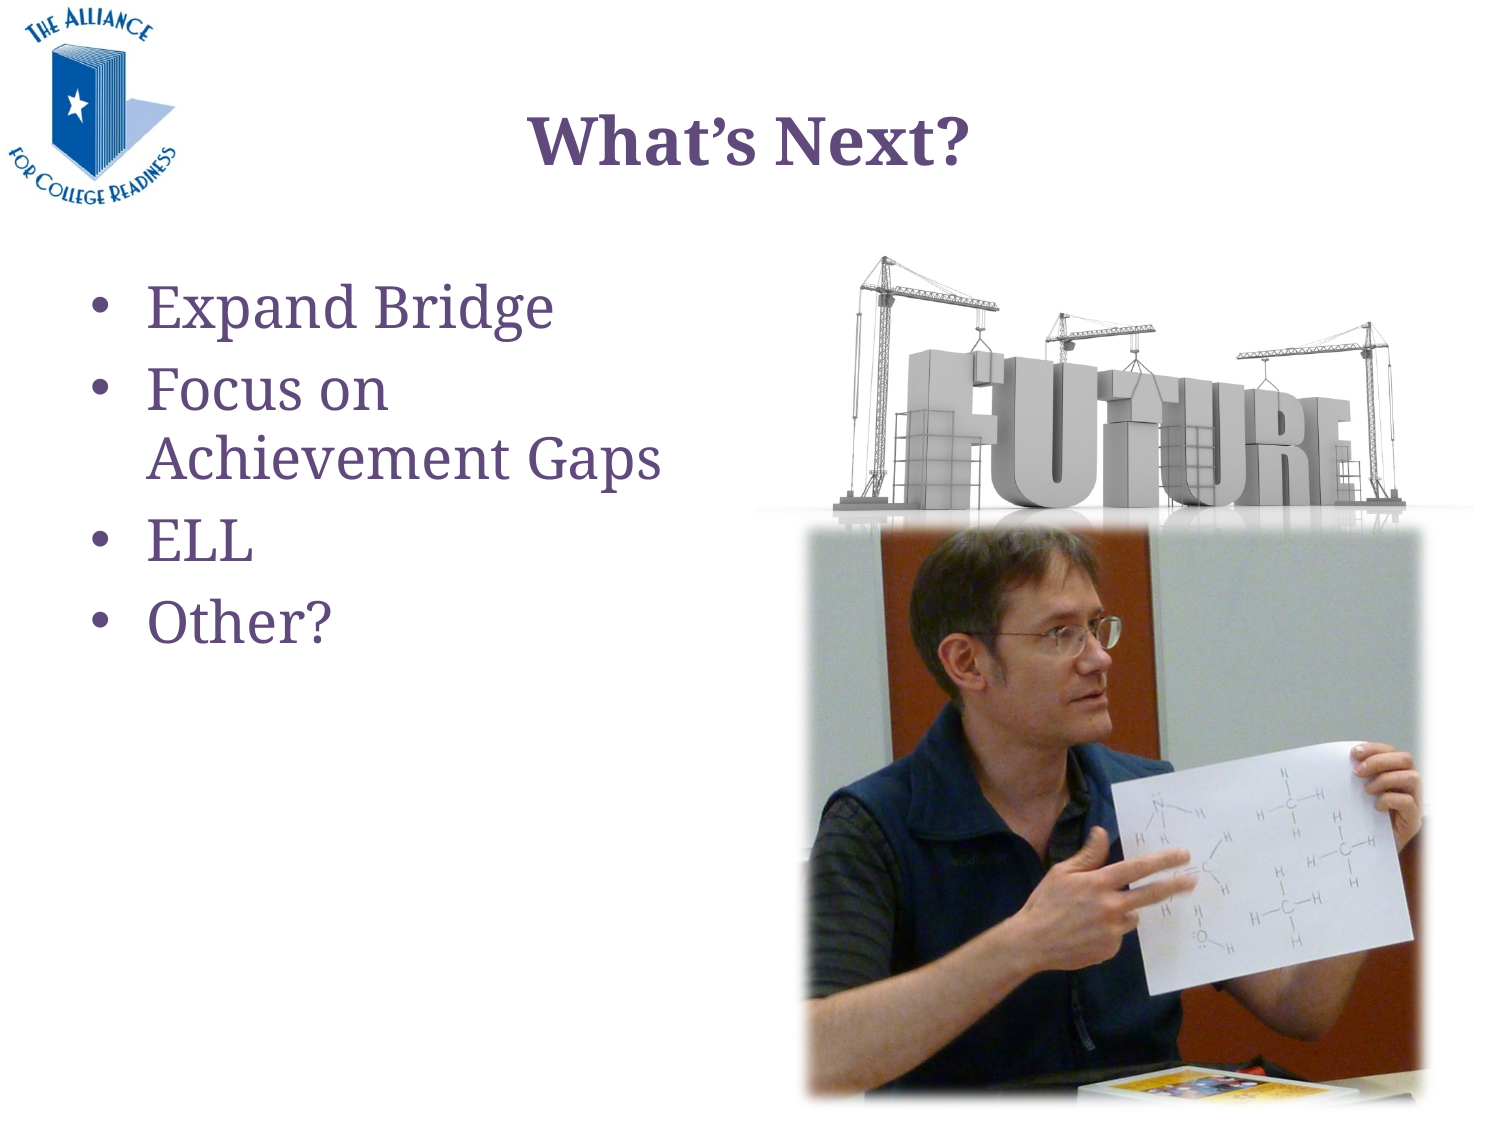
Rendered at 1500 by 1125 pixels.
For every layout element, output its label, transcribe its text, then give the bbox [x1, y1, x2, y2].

picture [3, 0, 181, 211]
list Expand Bridge Focus on Achievement Gaps ELL Other? [75, 262, 738, 1005]
title What’s Next? [75, 45, 1425, 233]
picture [755, 199, 1474, 615]
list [791, 512, 1438, 1113]
